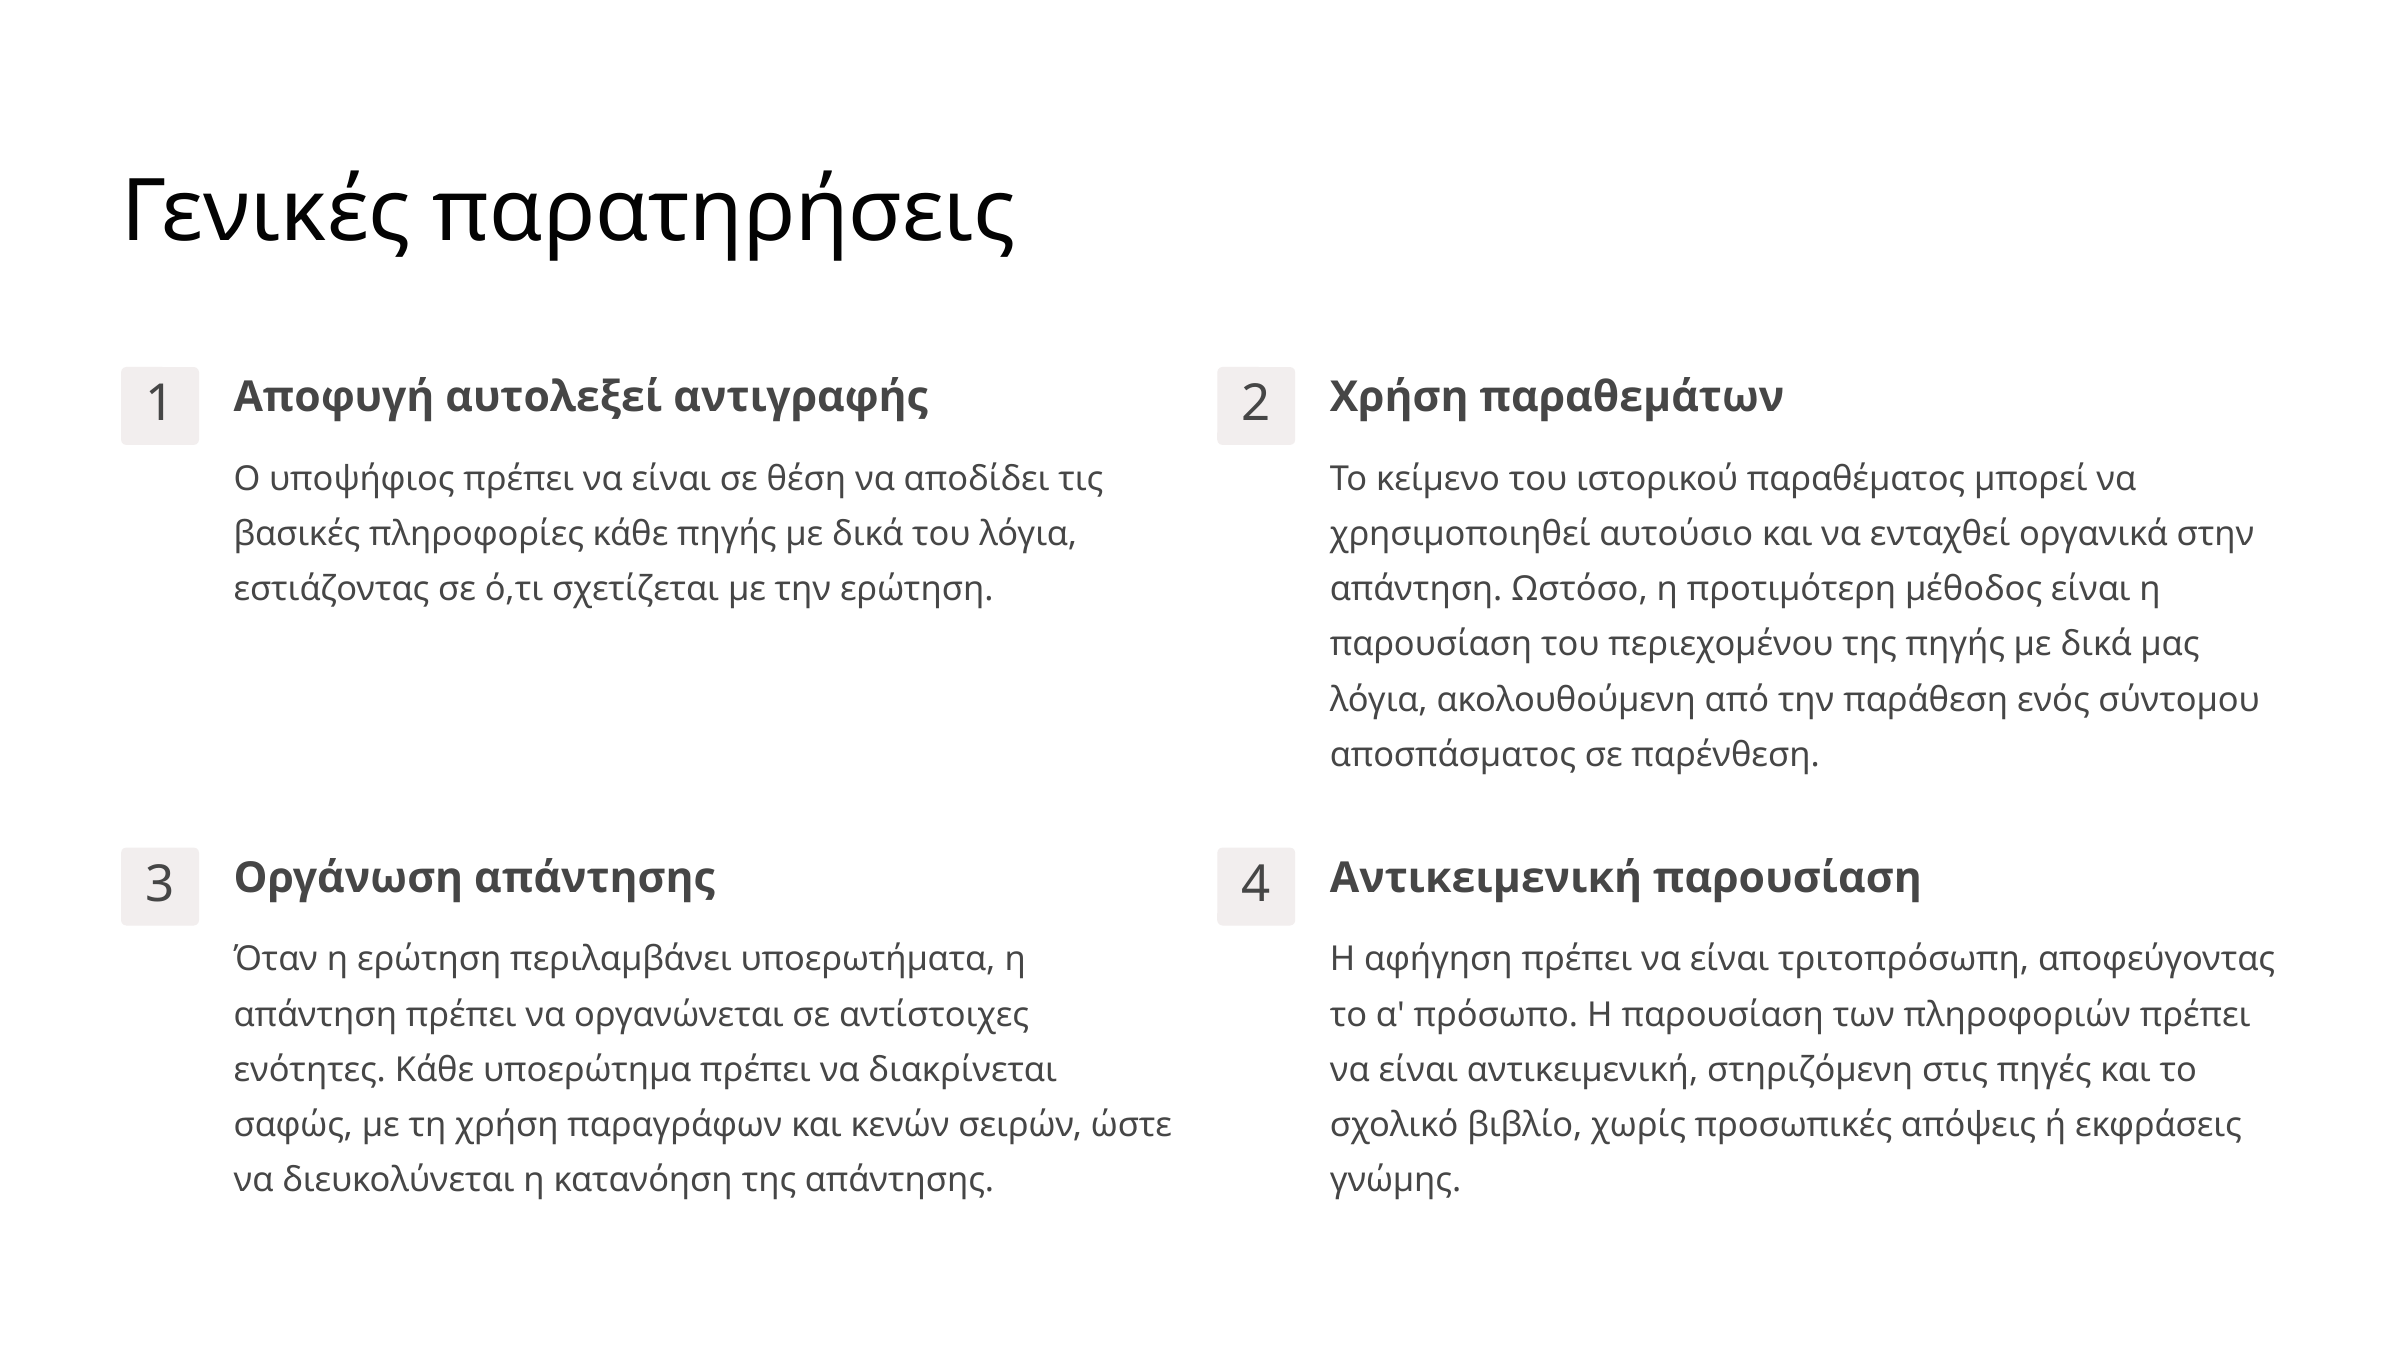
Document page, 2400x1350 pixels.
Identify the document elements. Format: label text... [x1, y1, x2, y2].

text_box Γενικές παρατηρήσεις [121, 150, 1012, 259]
text_box [121, 366, 200, 445]
text_box Η αφήγηση πρέπει να είναι τριτοπρόσωπη, αποφεύγοντας το α' πρόσωπο. Η παρουσίαση των πληροφοριών πρέπει να είναι αντικειμενική, στηριζόμενη στις πηγές και το σχολικό βιβλίο, χωρίς προσωπικές απόψεις ή εκφράσεις γνώμης. [1329, 922, 2279, 1200]
text_box Ο υποψήφιος πρέπει να είναι σε θέση να αποδίδει τις βασικές πληροφορίες κάθε πηγής με δικά του λόγια, εστιάζοντας σε ό,τι σχετίζεται με την ερώτηση. [233, 441, 1183, 608]
text_box Το κείμενο του ιστορικού παραθέματος μπορεί να χρησιμοποιηθεί αυτούσιο και να ενταχθεί οργανικά στην απάντηση. Ωστόσο, η προτιμότερη μέθοδος είναι η παρουσίαση του περιεχομένου της πηγής με δικά μας λόγια, ακολουθούμενη από την παράθεση ενός σύντομου αποσπάσματος σε παρένθεση. [1329, 441, 2279, 774]
text_box Αποφυγή αυτολεξεί αντιγραφής [233, 367, 879, 422]
text_box Αντικειμενική παρουσίαση [1329, 847, 1873, 902]
text_box Οργάνωση απάντησης [233, 847, 688, 902]
text_box 3 [144, 860, 176, 913]
text_box 1 [151, 379, 170, 432]
text_box Όταν η ερώτηση περιλαμβάνει υποερωτήματα, η απάντηση πρέπει να οργανώνεται σε αντίστοιχες ενότητες. Κάθε υποερώτημα πρέπει να διακρίνεται σαφώς, με τη χρήση παραγράφων και κενών σειρών, ώστε να διευκολύνεται η κατανόηση της απάντησης. [233, 922, 1183, 1200]
text_box 4 [1239, 860, 1273, 913]
text_box [121, 847, 200, 926]
text_box [1217, 847, 1296, 926]
text_box 2 [1241, 379, 1272, 432]
text_box Χρήση παραθεμάτων [1329, 367, 1763, 422]
text_box [1217, 366, 1296, 445]
